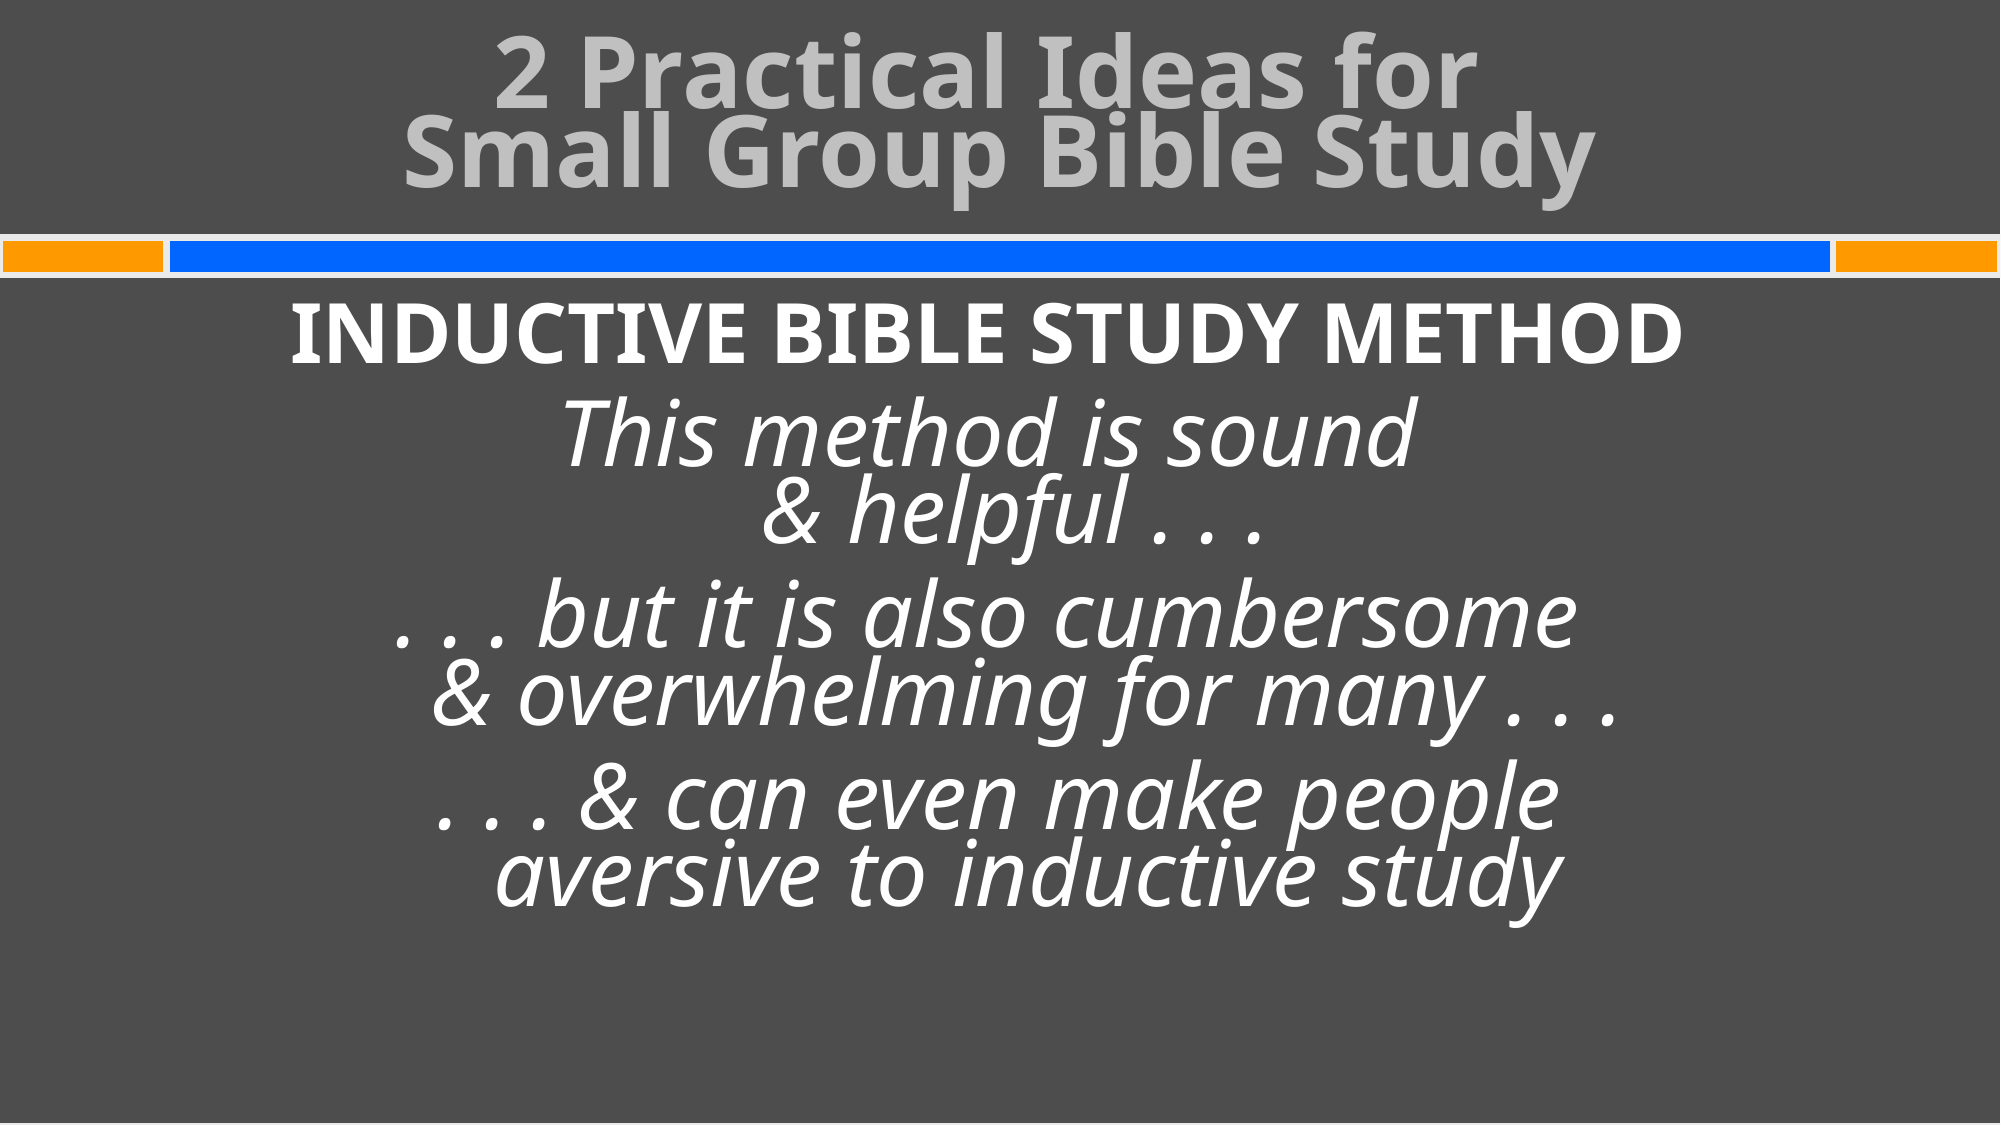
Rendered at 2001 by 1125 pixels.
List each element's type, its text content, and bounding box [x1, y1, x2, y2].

list INDUCTIVE BIBLE STUDY METHOD This method is sound & helpful . . . . . . but it is also cumbersome & overwhelming for many . . . . . . & can even make people aversive to inductive study [274, 299, 1726, 1101]
title 2 Practical Ideas for Small Group Bible Study [299, 44, 1701, 213]
